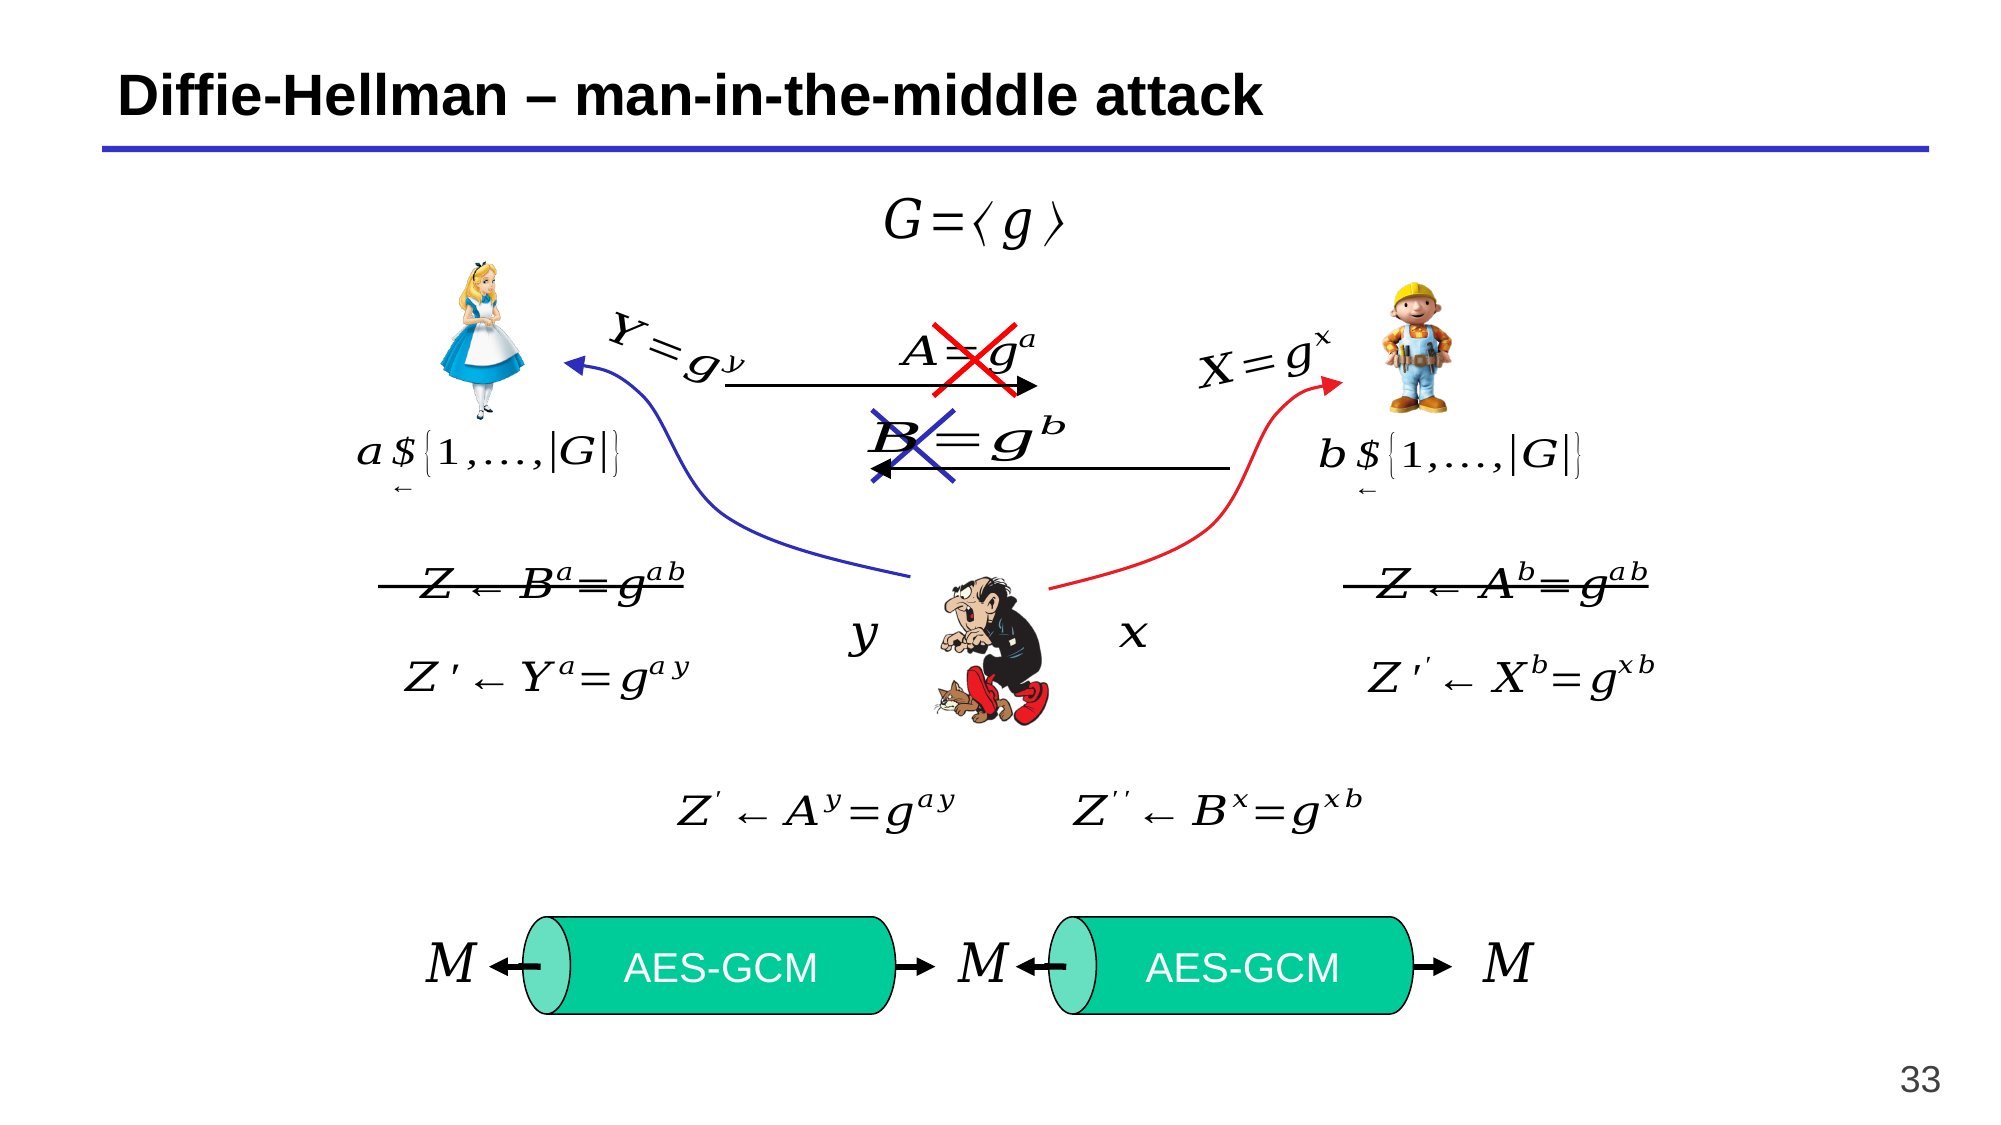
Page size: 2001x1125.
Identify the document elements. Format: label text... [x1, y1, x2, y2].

text_box [891, 408, 956, 467]
picture [1381, 280, 1453, 414]
text_box [563, 355, 911, 577]
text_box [1015, 916, 1453, 1015]
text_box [488, 916, 936, 1015]
text_box [889, 424, 904, 435]
picture [438, 260, 526, 422]
text_box [1058, 375, 1344, 587]
text_box [870, 477, 881, 484]
text_box [870, 408, 890, 422]
text_box [931, 322, 1018, 384]
text_box [946, 478, 956, 484]
picture [923, 568, 1053, 733]
title Diffie-Hellman – man-in-the-middle attack [102, 54, 1930, 130]
slide_number 33 [1539, 1047, 1957, 1101]
